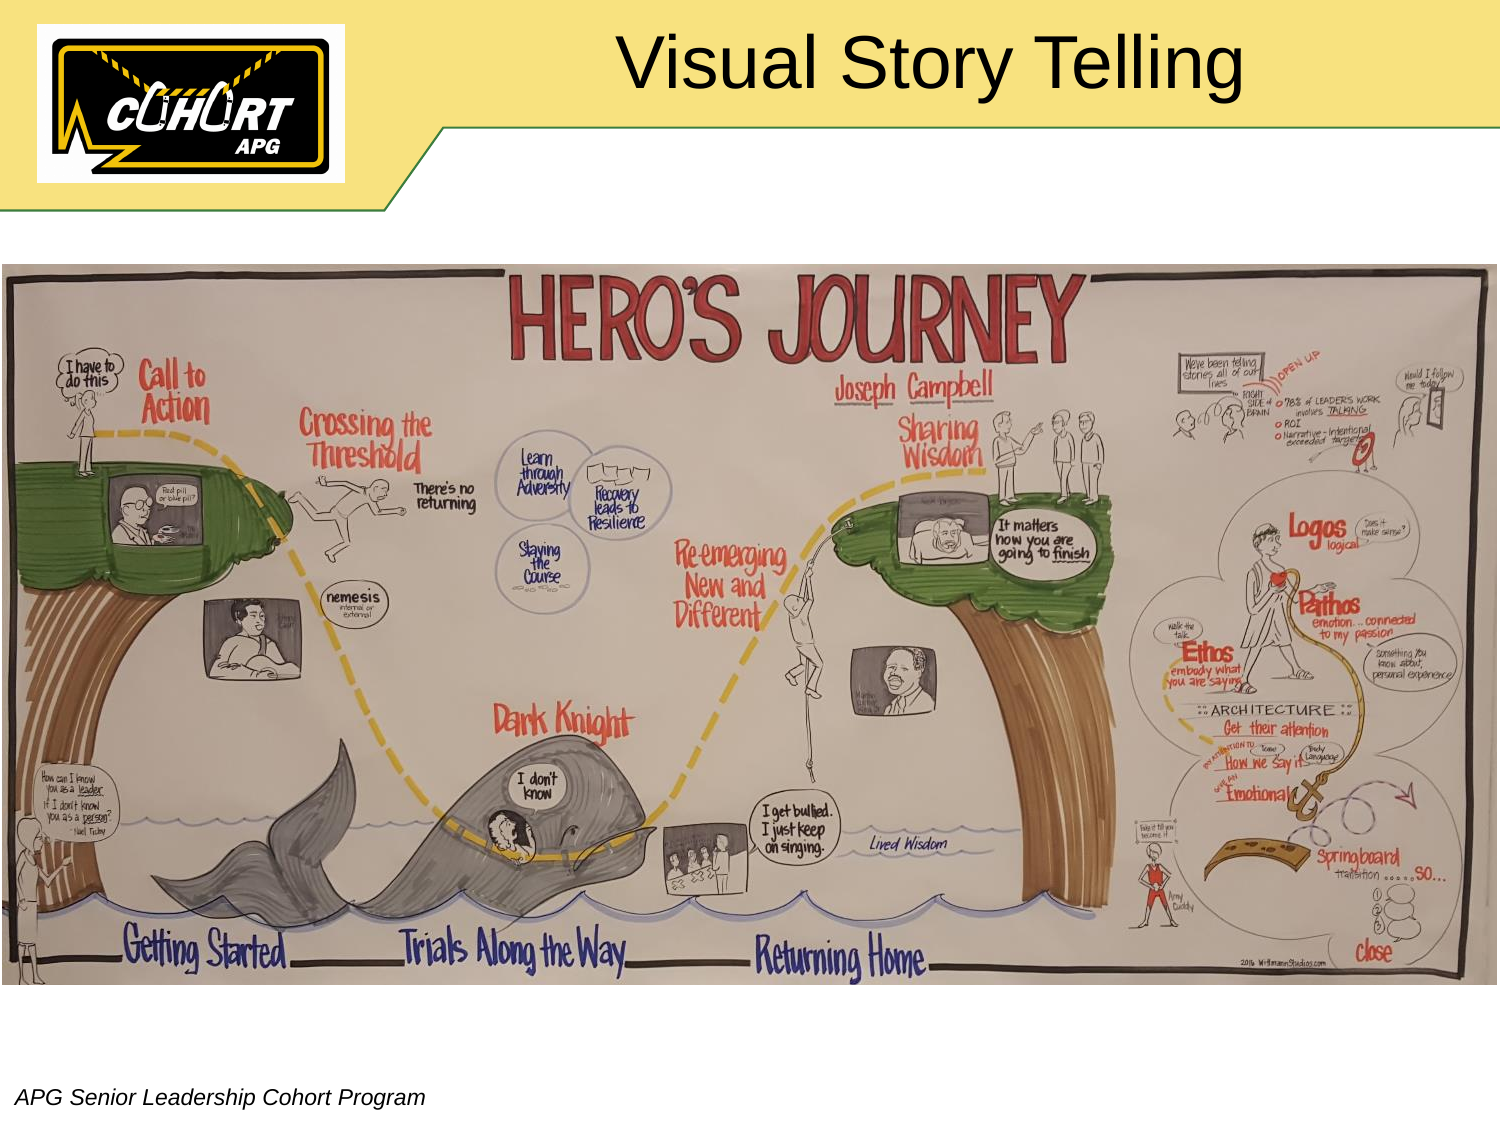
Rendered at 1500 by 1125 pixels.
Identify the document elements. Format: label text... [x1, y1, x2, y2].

picture [37, 24, 345, 183]
title Visual Story Telling [387, 12, 1475, 105]
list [2, 263, 1497, 986]
